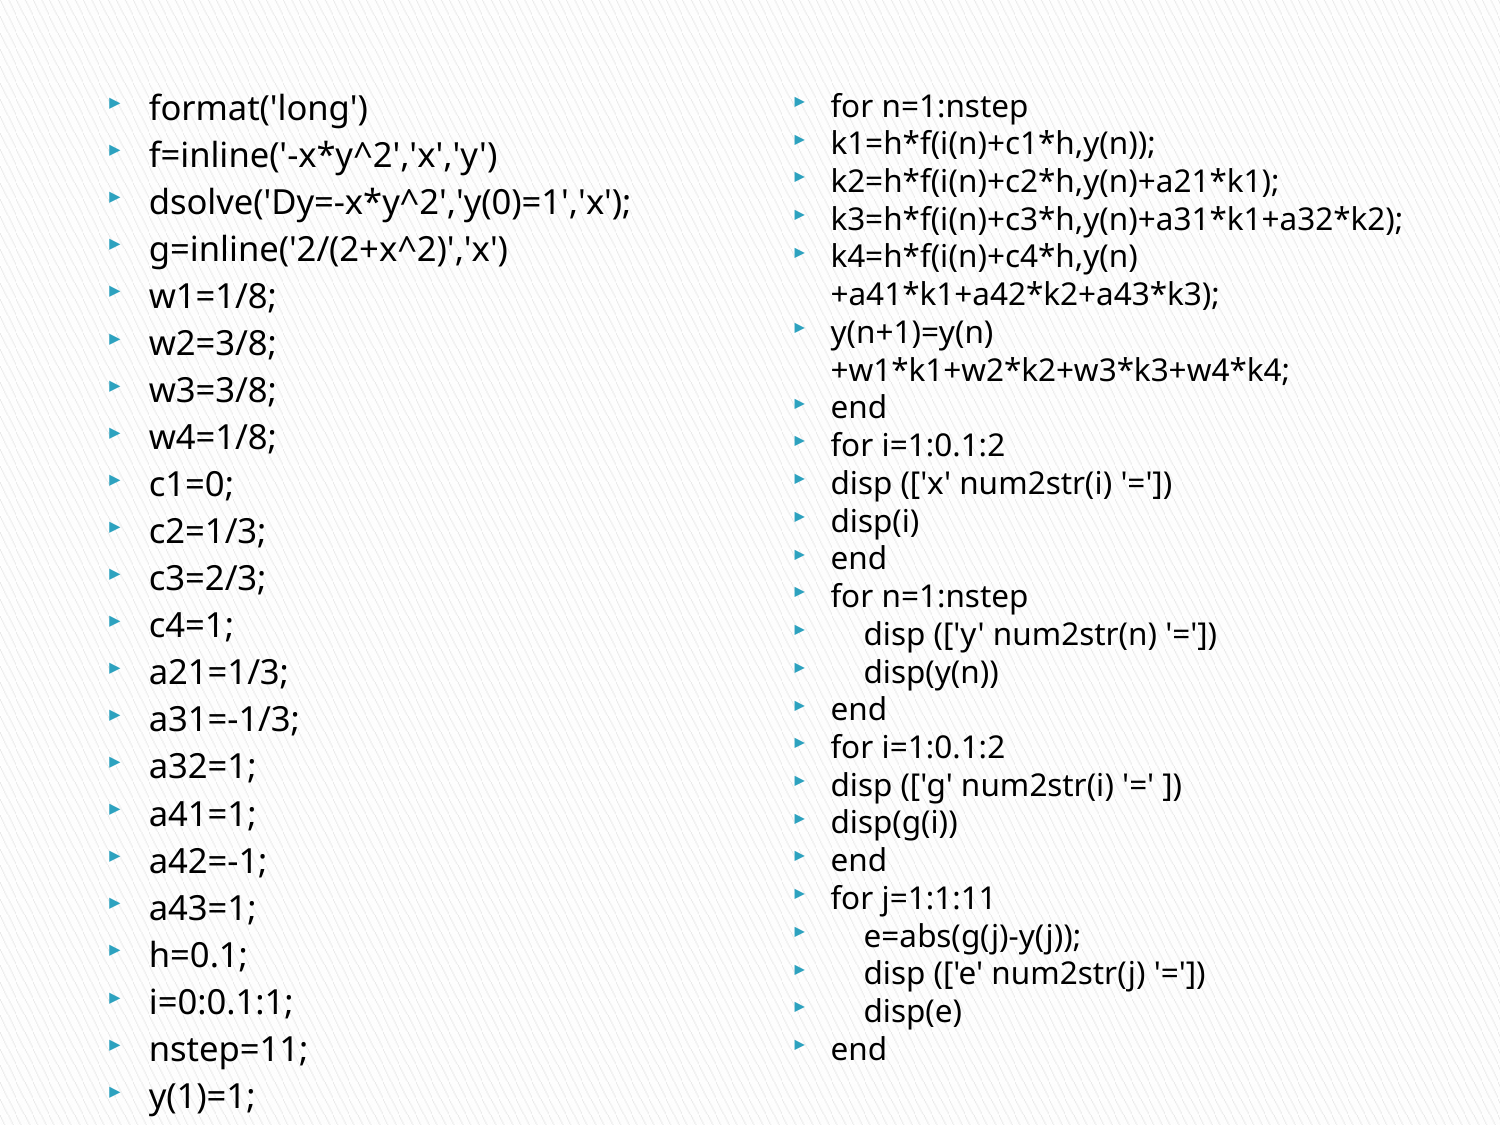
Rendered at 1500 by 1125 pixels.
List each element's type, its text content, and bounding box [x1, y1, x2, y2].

list for n=1:nstep k1=h*f(i(n)+c1*h,y(n)); k2=h*f(i(n)+c2*h,y(n)+a21*k1); k3=h*f(i(n)+c3*h,y(n)+a31*k1+a32*k2); k4=h*f(i(n)+c4*h,y(n)+a41*k1+a42*k2+a43*k3); y(n+1)=y(n)+w1*k1+w2*k2+w3*k3+w4*k4; end for i=1:0.1:2 disp (['x' num2str(i) '=']) disp(i) end for n=1:nstep disp (['y' num2str(n) '=']) disp(y(n)) end for i=1:0.1:2 disp (['g' num2str(i) '=' ]) disp(g(i)) end for j=1:1:11 e=abs(g(j)-y(j)); disp (['e' num2str(j) '=']) disp(e) end [761, 78, 1425, 1125]
list format('long') f=inline('-x*y^2','x','y') dsolve('Dy=-x*y^2','y(0)=1','x'); g=inline('2/(2+x^2)','x') w1=1/8; w2=3/8; w3=3/8; w4=1/8; c1=0; c2=1/3; c3=2/3; c4=1; a21=1/3; a31=-1/3; a32=1; a41=1; a42=-1; a43=1; h=0.1; i=0:0.1:1; nstep=11; y(1)=1; [75, 78, 738, 1125]
